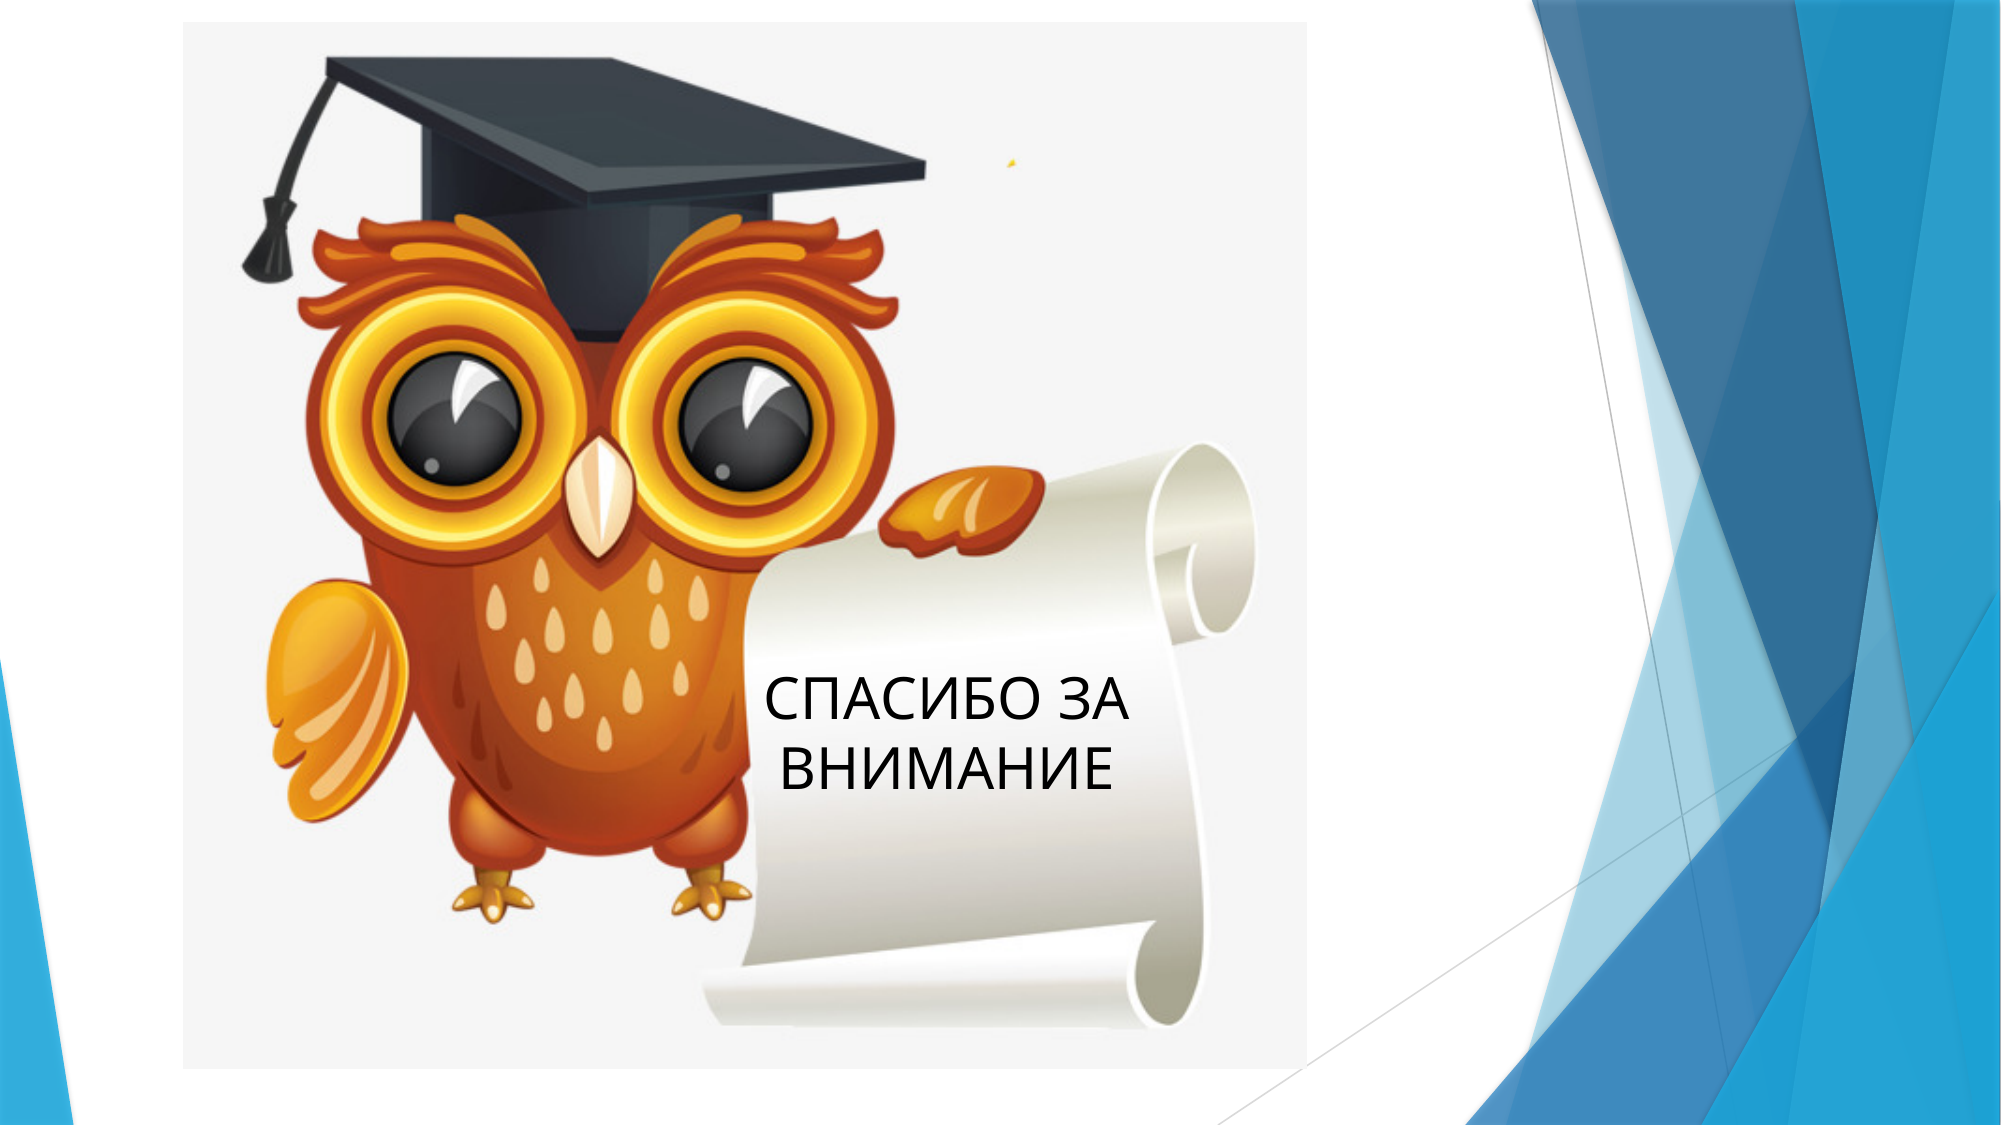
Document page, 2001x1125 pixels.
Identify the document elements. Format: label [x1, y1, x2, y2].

picture [183, 21, 1308, 1070]
